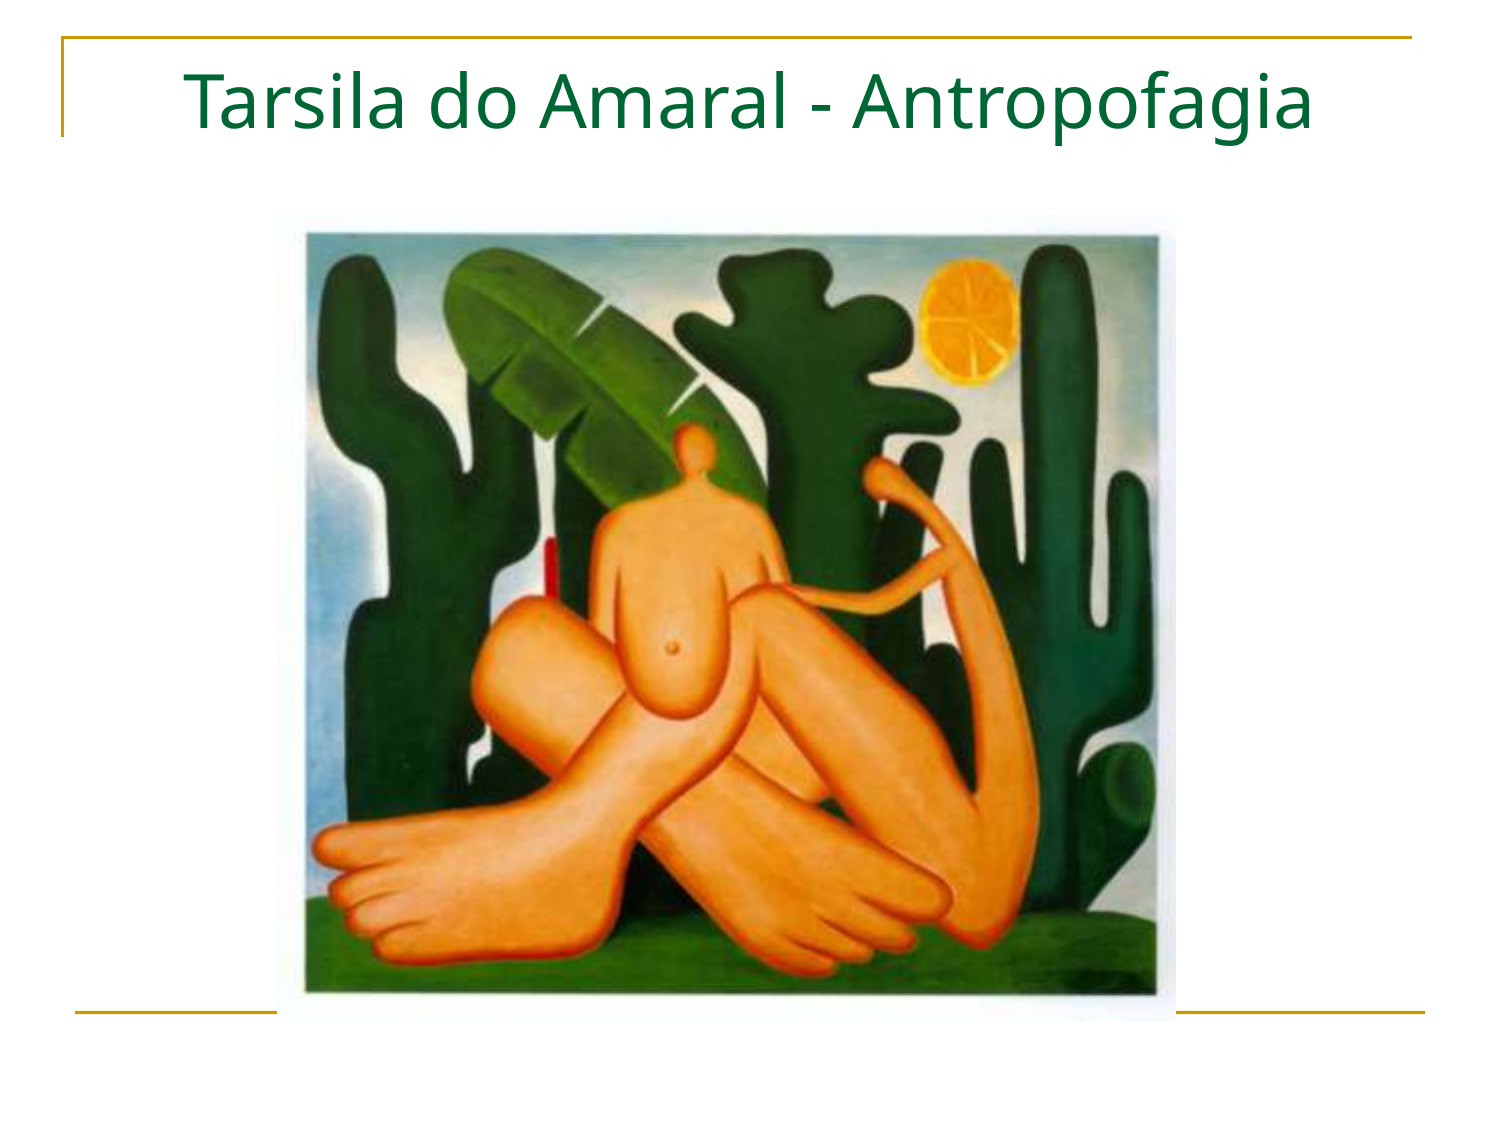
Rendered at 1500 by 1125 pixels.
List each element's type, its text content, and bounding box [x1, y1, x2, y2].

picture [277, 215, 1176, 1022]
title Tarsila do Amaral - Antropofagia [74, 45, 1426, 233]
